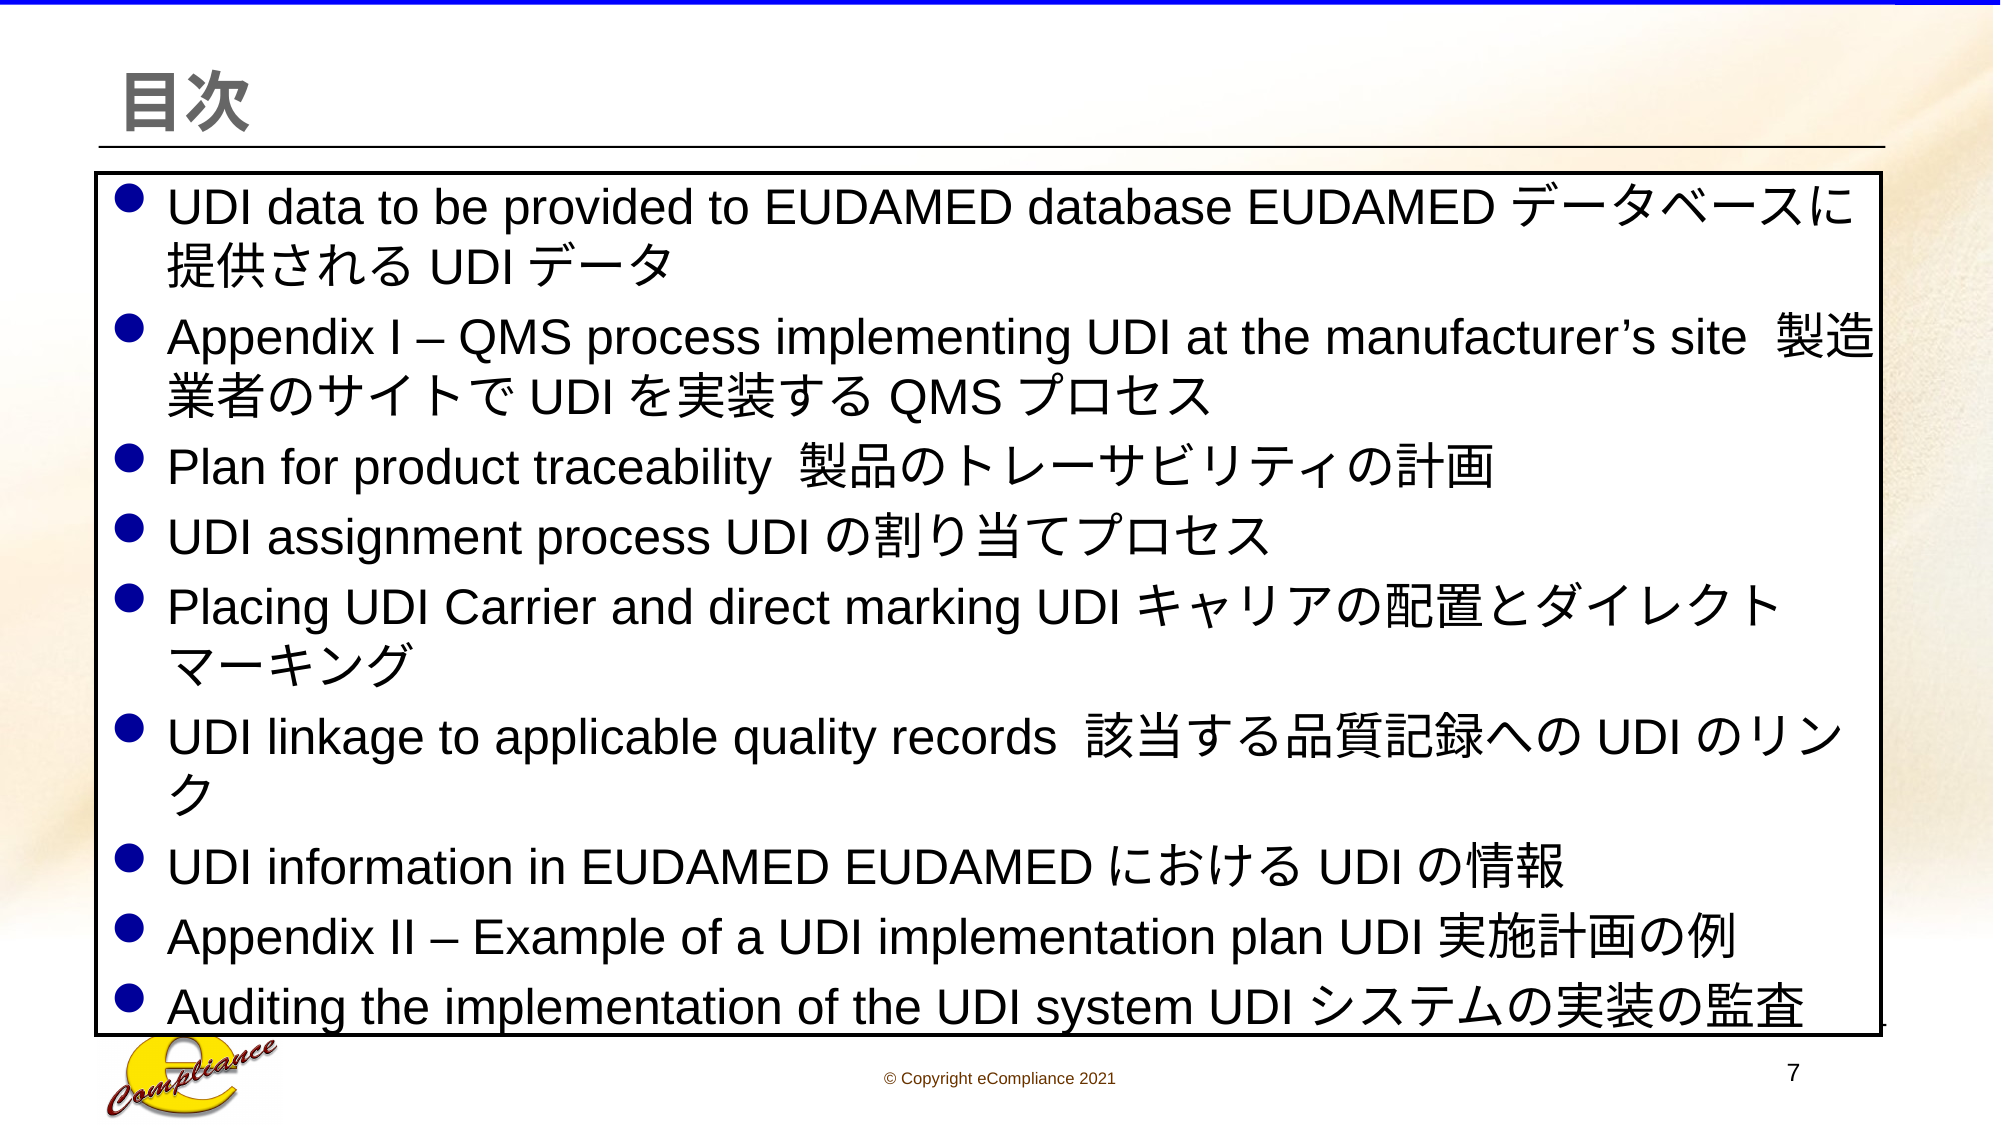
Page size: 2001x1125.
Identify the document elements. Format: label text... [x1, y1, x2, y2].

list UDI data to be provided to EUDAMED database EUDAMEDデータベースに提供されるUDIデータ Appendix I – QMS process implementing UDI at the manufacturer’s site 製造業者のサイトでUDIを実装するQMSプロセス Plan for product traceability 製品のトレーサビリティの計画 UDI assignment process UDIの割り当てプロセス Placing UDI Carrier and direct marking UDIキャリアの配置とダイレクトマーキング UDI linkage to applicable quality records 該当する品質記録へのUDIのリンク UDI information in EUDAMED EUDAMEDにおけるUDIの情報 Appendix II – Example of a UDI implementation plan UDI実施計画の例 Auditing the implementation of the UDI system UDIシステムの実装の監査 [94, 171, 1883, 1037]
picture [97, 1037, 283, 1125]
title 目次 [102, 25, 1903, 148]
picture [0, 5, 2000, 1017]
